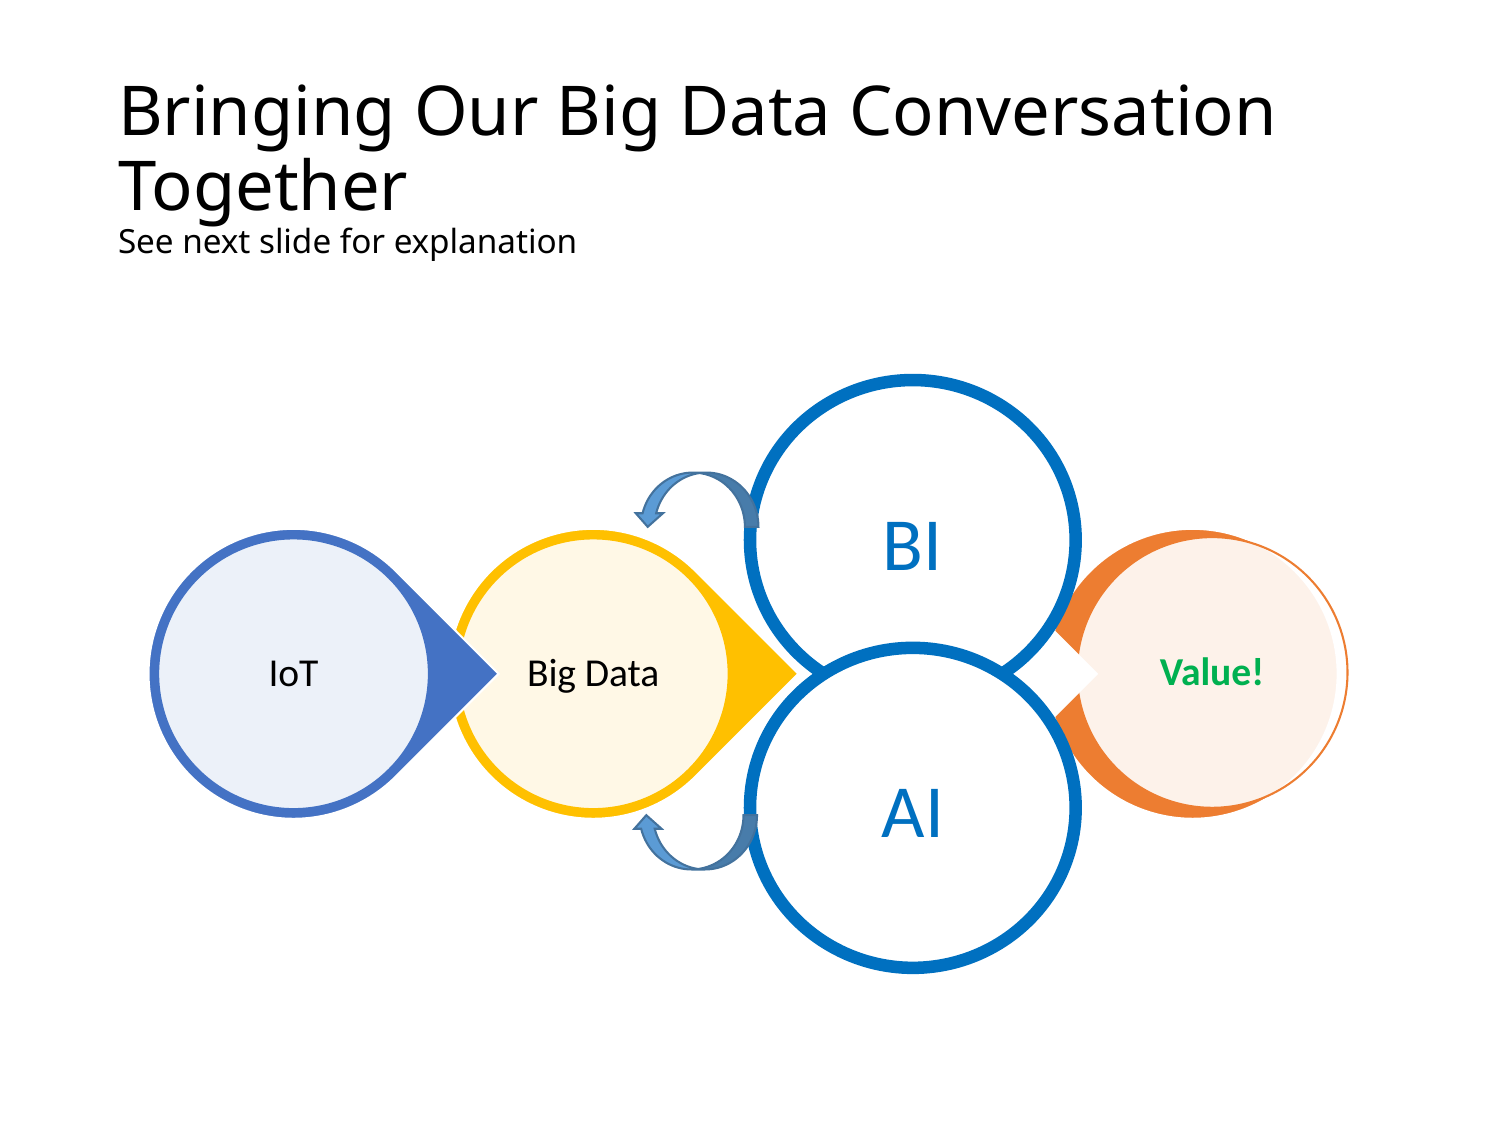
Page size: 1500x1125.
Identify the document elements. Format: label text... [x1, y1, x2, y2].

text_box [78, 282, 1348, 1066]
title Bringing Our Big Data Conversation Together See next slide for explanation [103, 59, 1373, 278]
